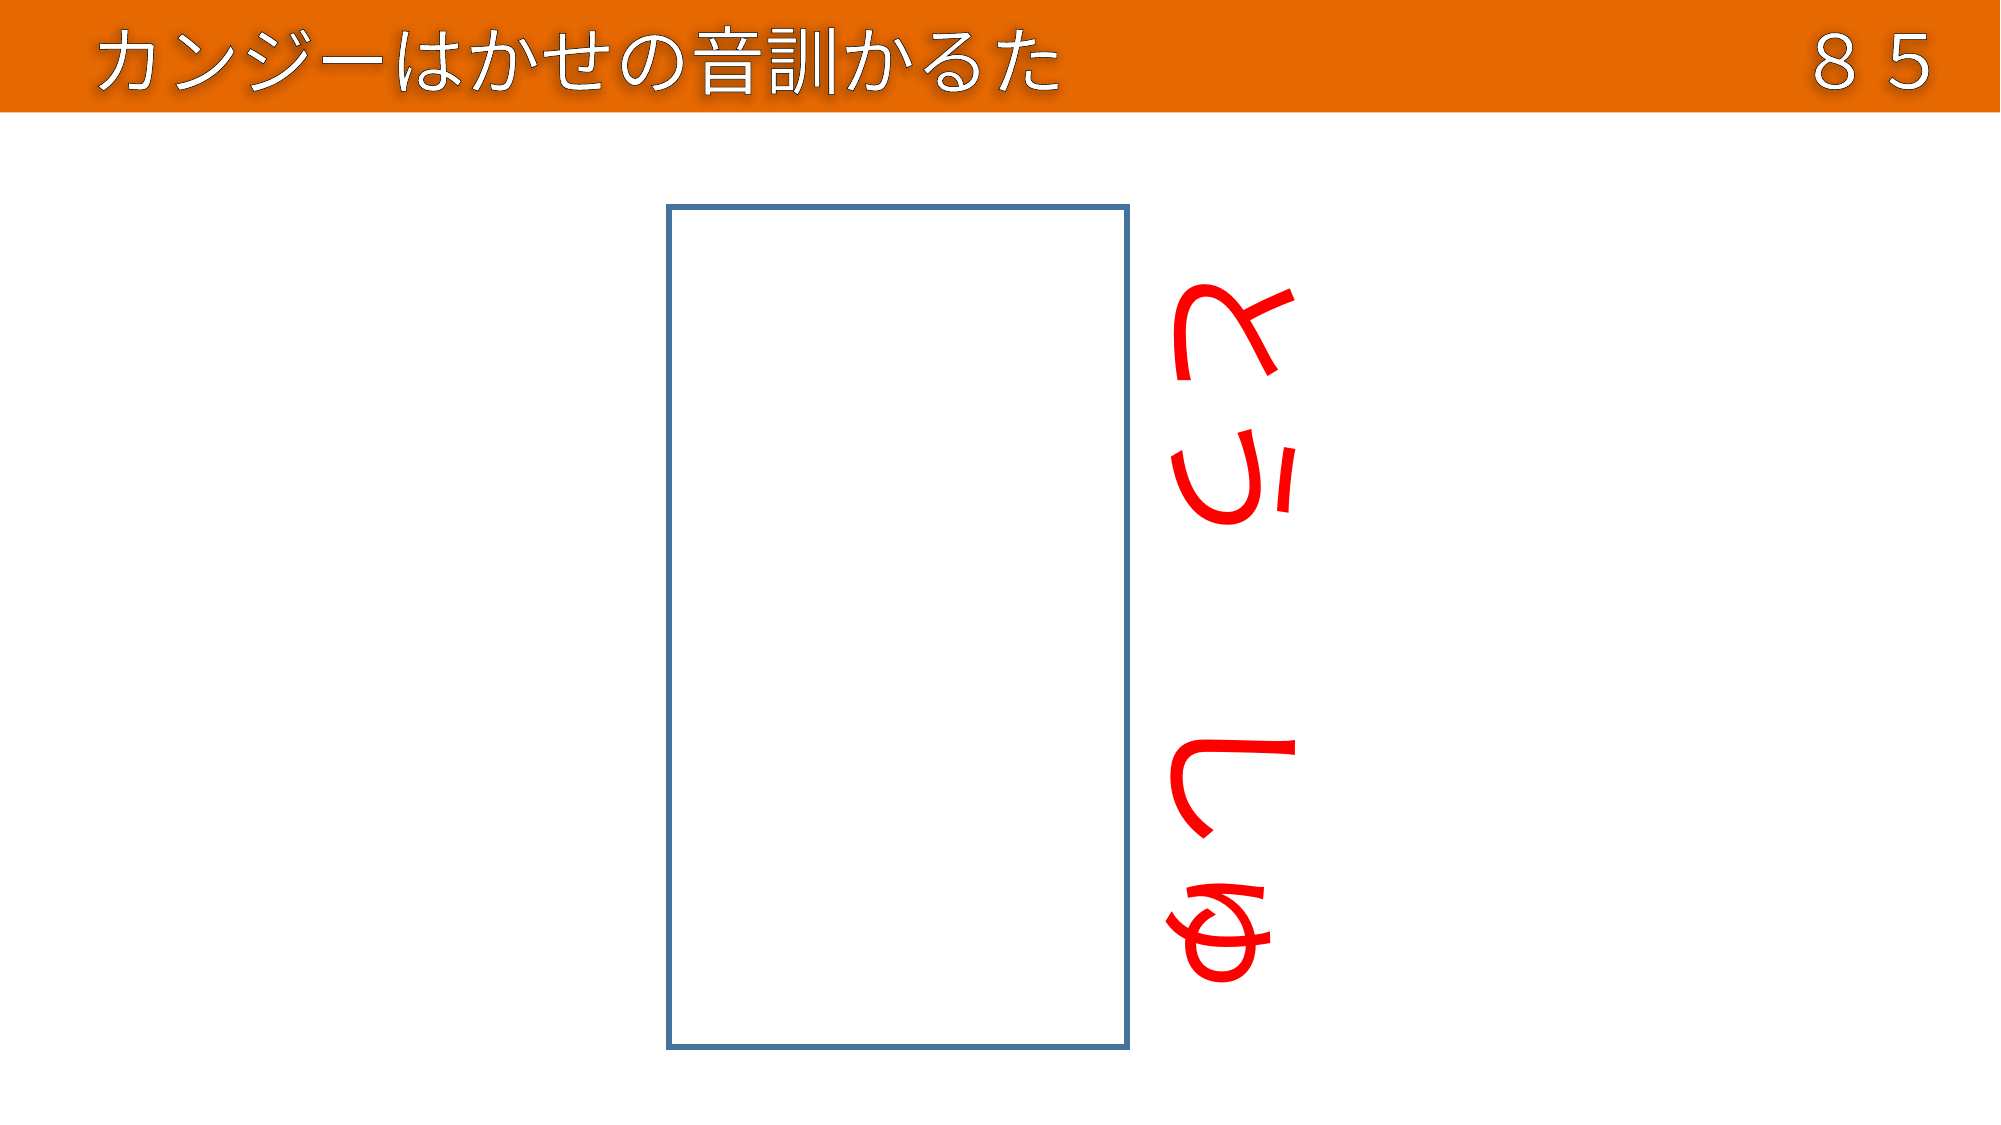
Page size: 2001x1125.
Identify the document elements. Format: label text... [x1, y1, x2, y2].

text_box カンジーはかせの音訓かるた [75, 6, 1378, 112]
text_box [668, 206, 1128, 1048]
text_box 投手 [616, 195, 1152, 1125]
text_box とう しゅ [1128, 239, 1337, 1012]
text_box [0, 0, 2000, 113]
text_box ８５ [1782, 6, 1963, 112]
